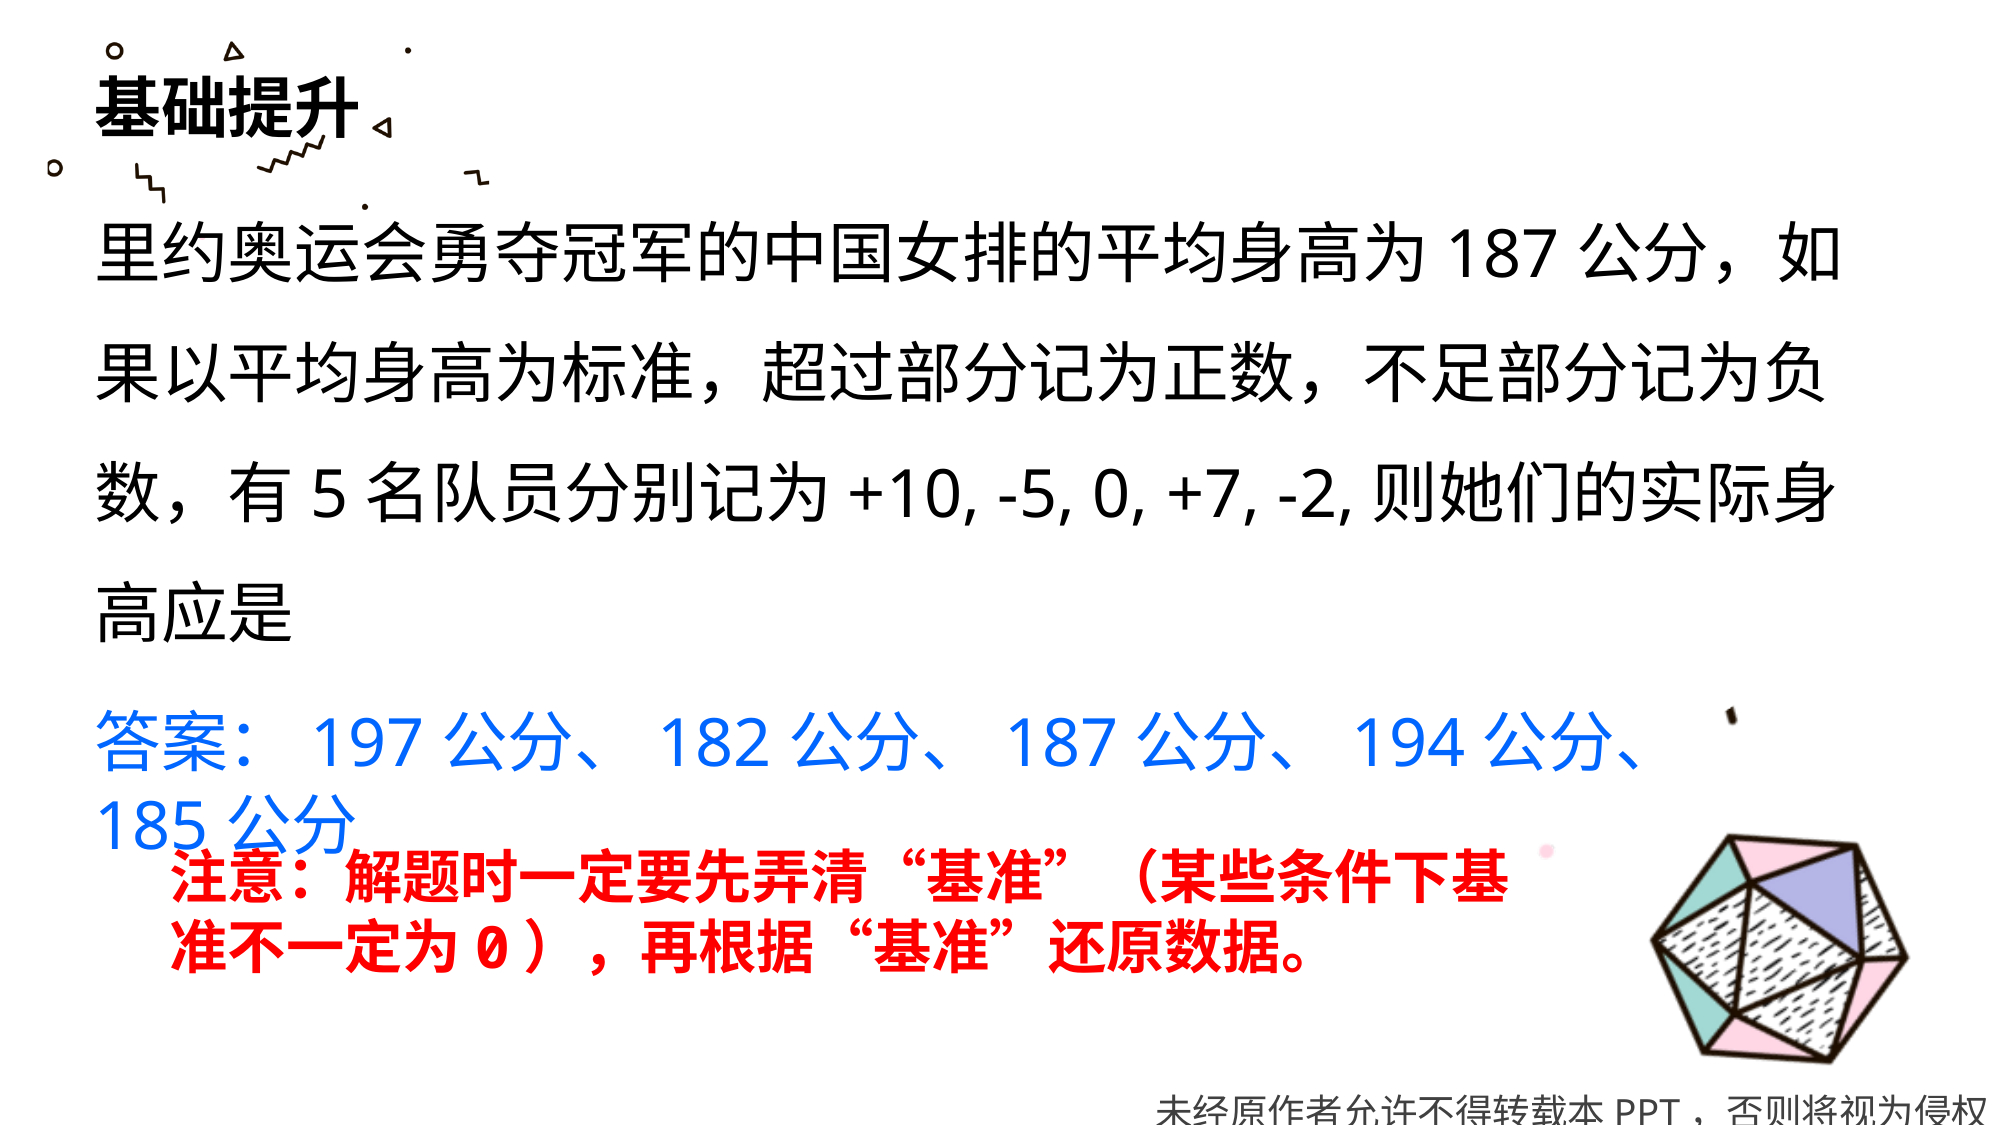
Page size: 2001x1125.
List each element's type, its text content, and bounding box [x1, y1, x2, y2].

text_box 里约奥运会勇夺冠军的中国女排的平均身高为187公分，如果以平均身高为标准，超过部分记为正数，不足部分记为负数，有5名队员分别记为+10, -5, 0, +7, -2,则她们的实际身高应是 [79, 163, 1875, 659]
picture [47, 14, 490, 241]
text_box 答案：197公分、182公分、187公分、194公分、 185公分 [79, 689, 1802, 871]
text_box 注意：解题时一定要先弄清“基准”（某些条件下基准不一定为0），再根据“基准”还原数据。 [154, 833, 1562, 988]
picture [1554, 659, 2001, 1125]
